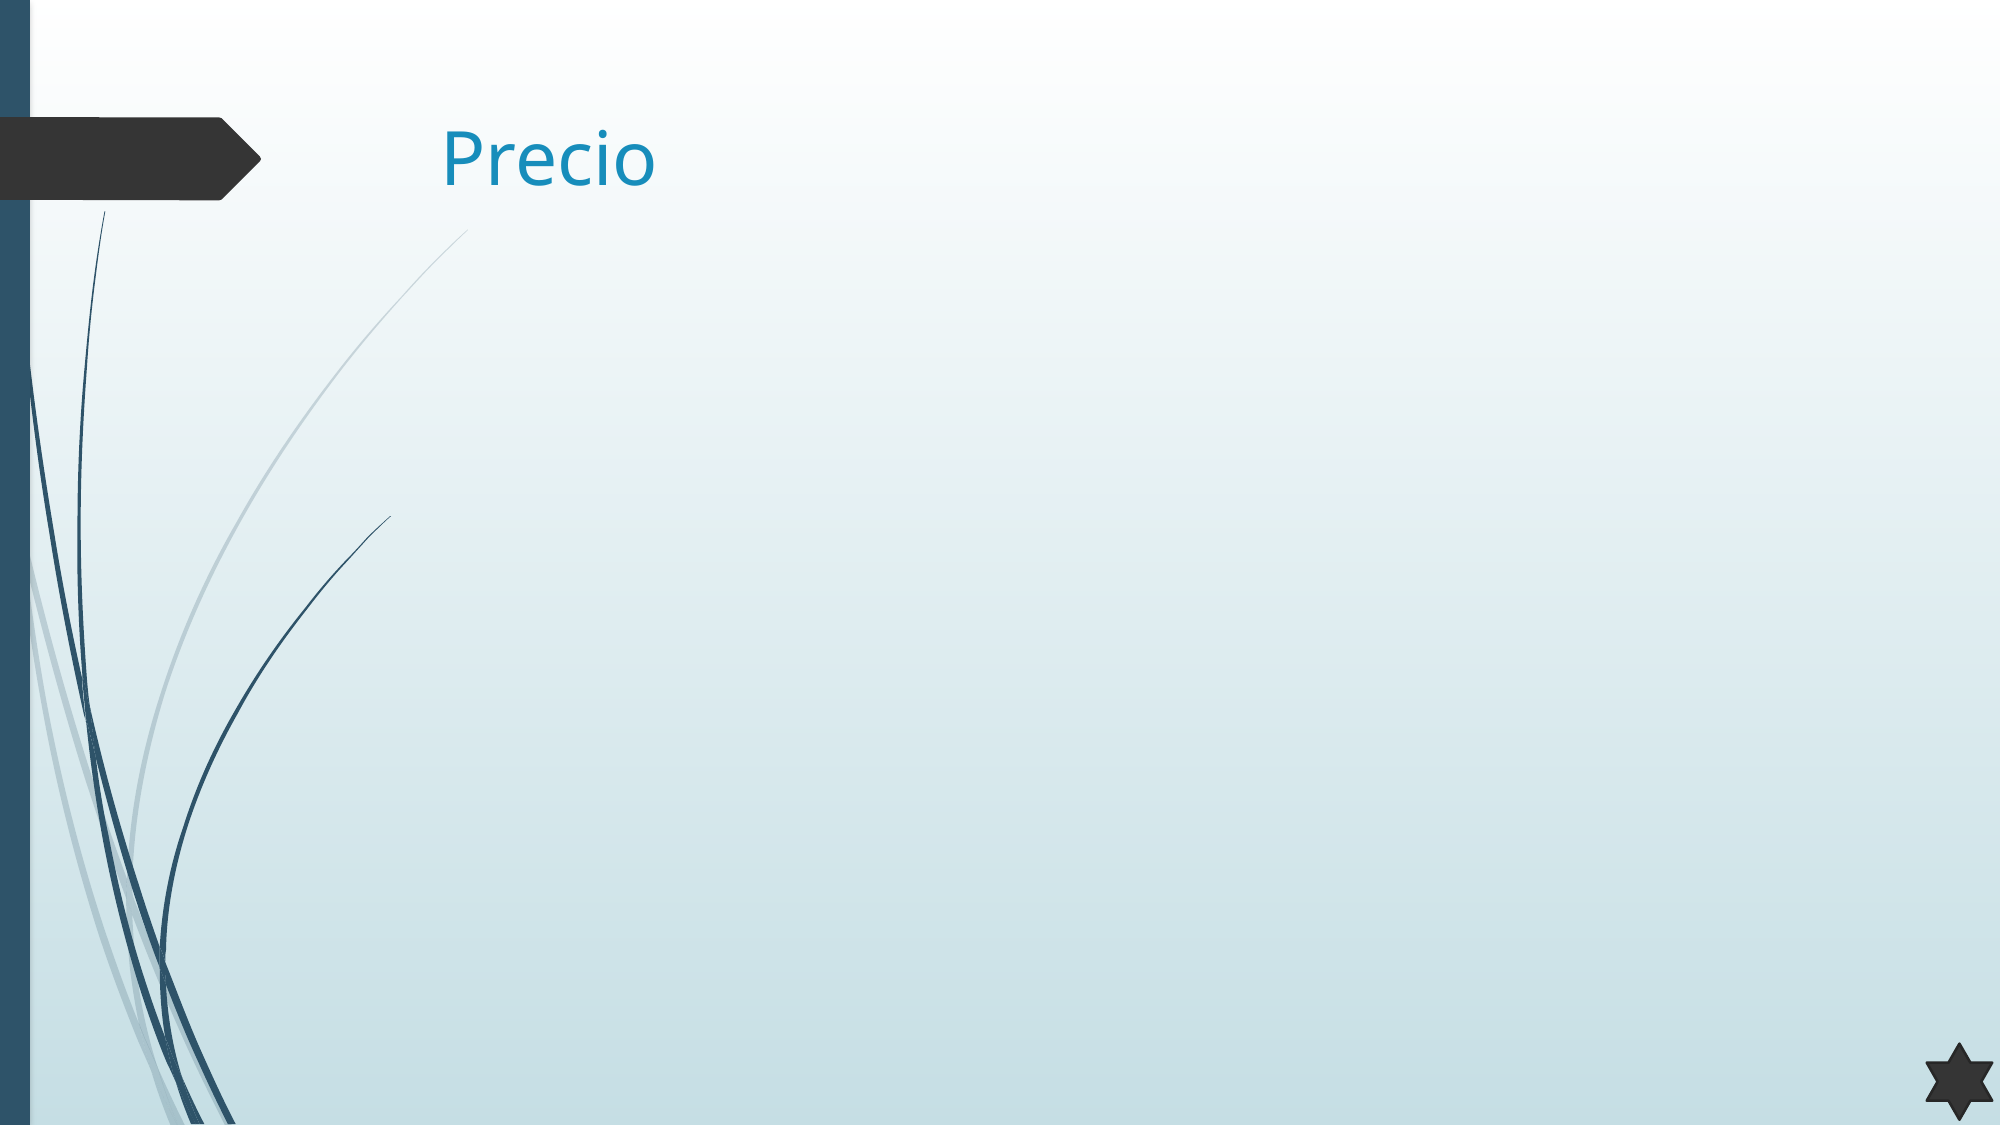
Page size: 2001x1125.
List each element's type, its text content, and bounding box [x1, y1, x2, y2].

text_box [1925, 1042, 1994, 1121]
title Precio [425, 102, 1888, 313]
